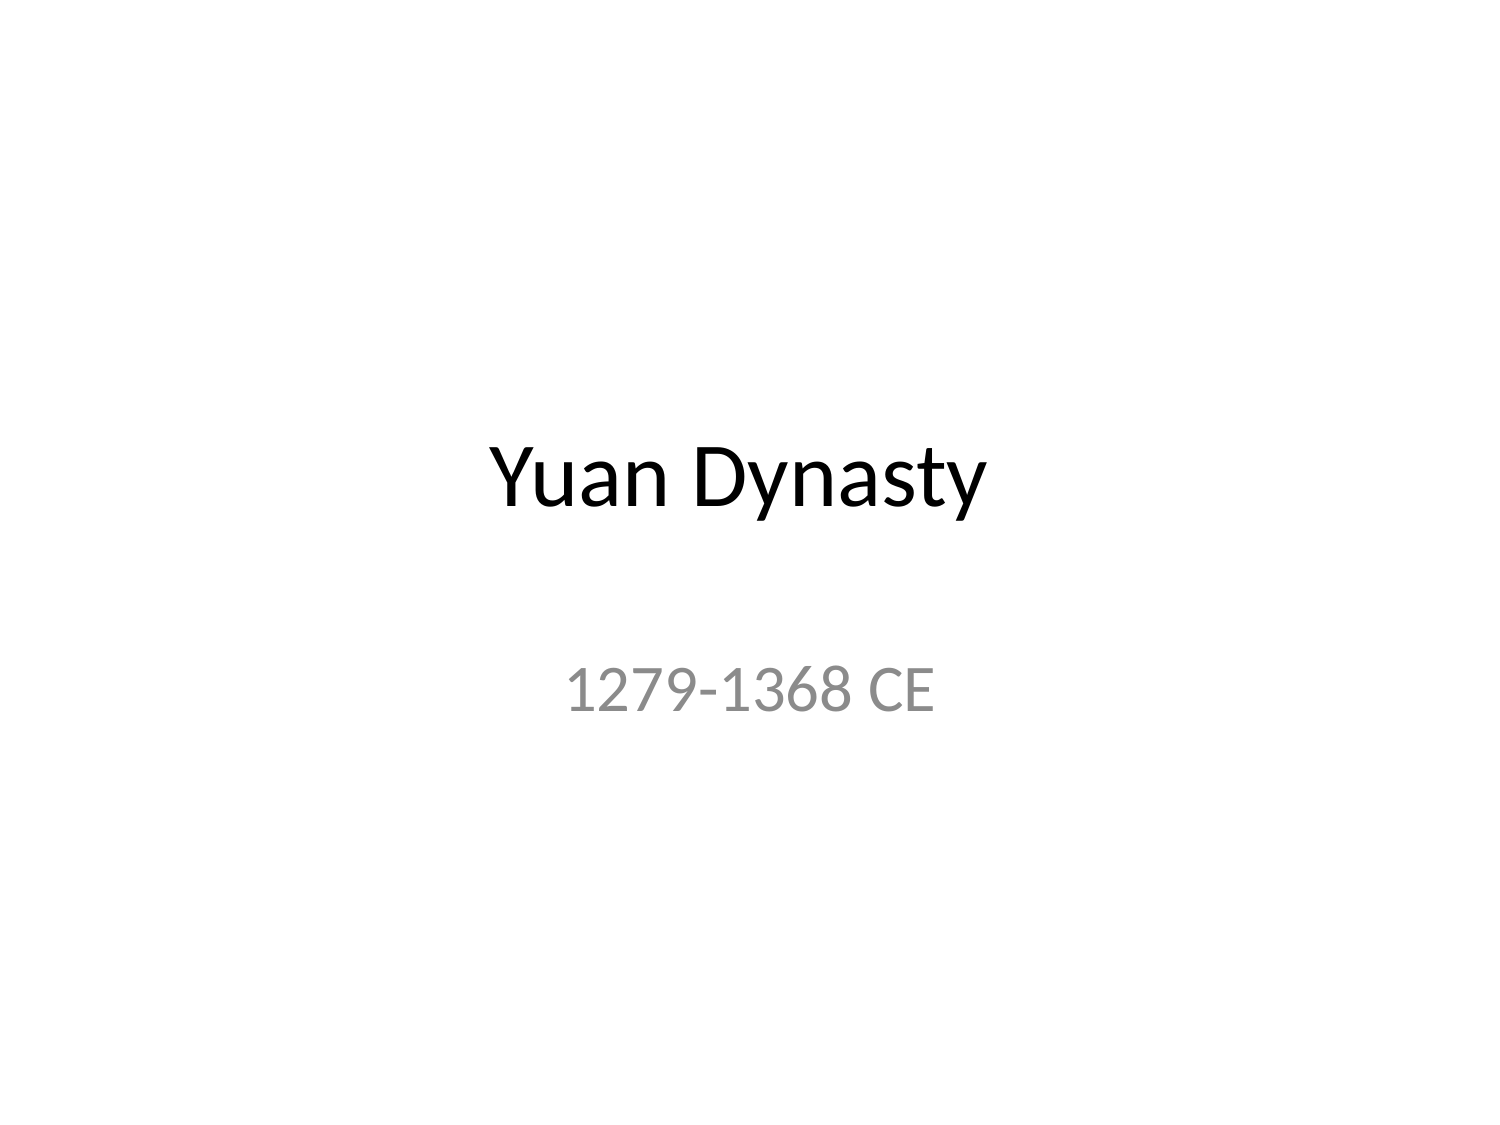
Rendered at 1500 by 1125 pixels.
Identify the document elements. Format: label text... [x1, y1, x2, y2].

title Yuan Dynasty [112, 349, 1388, 591]
subtitle 1279-1368 CE [225, 637, 1275, 925]
